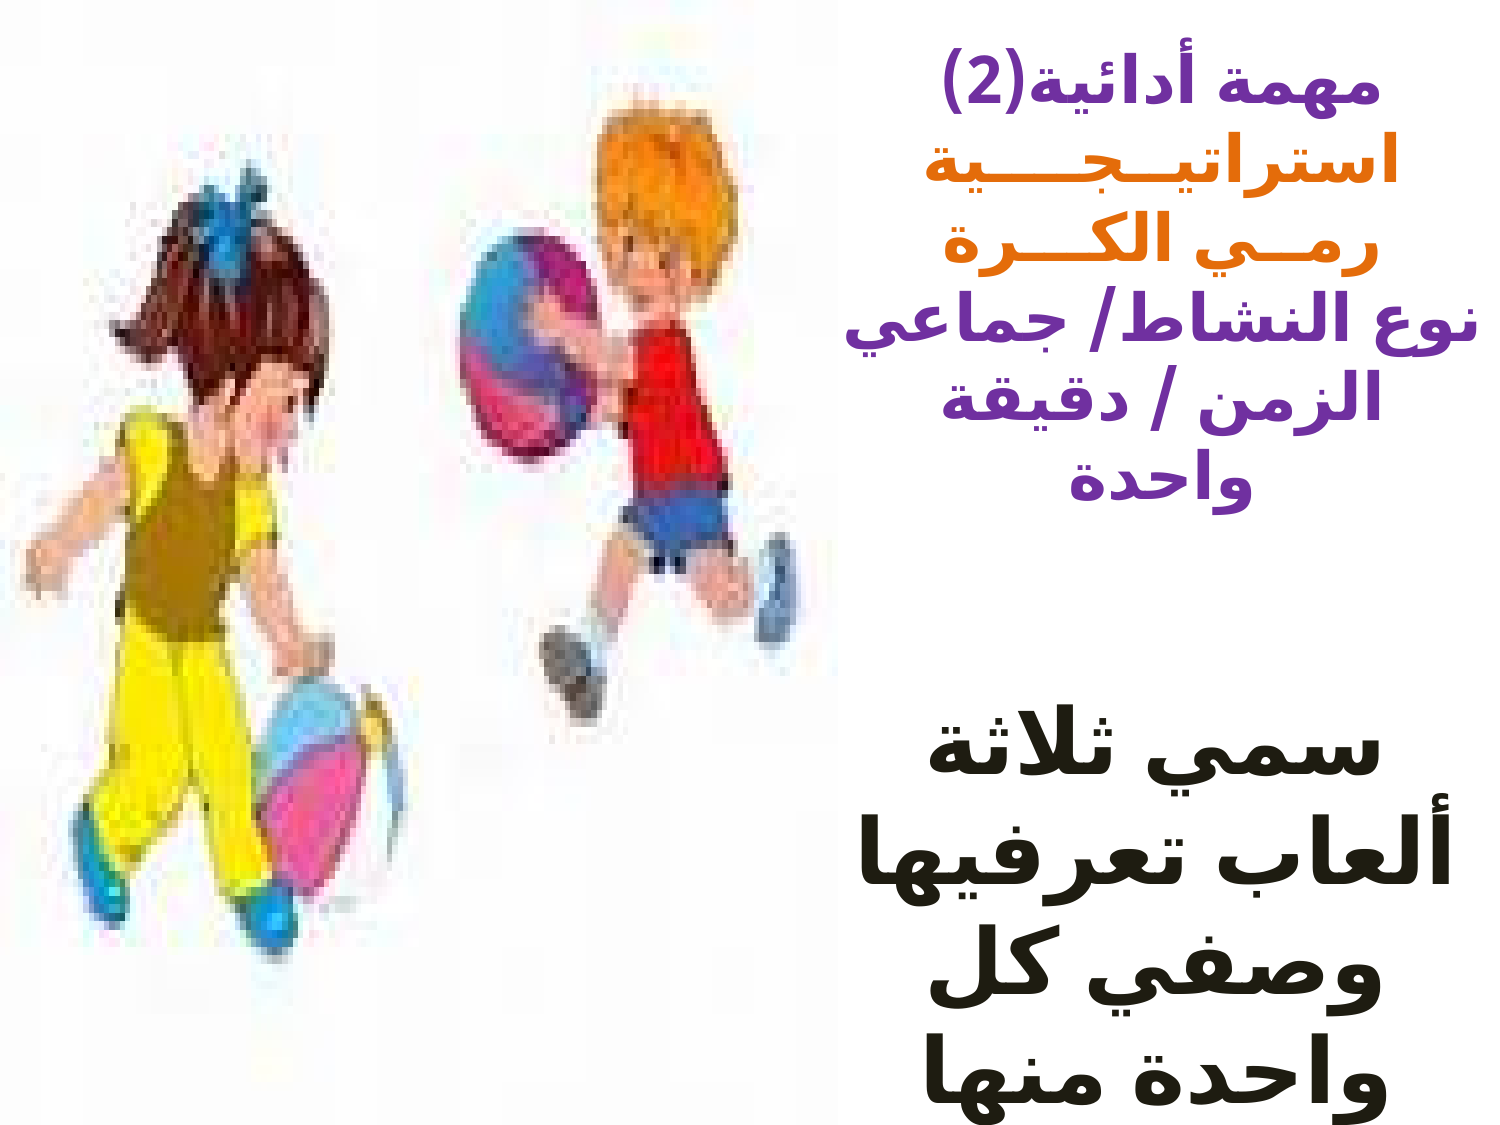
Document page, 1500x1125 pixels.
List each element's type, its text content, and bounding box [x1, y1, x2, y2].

picture [0, 0, 838, 1125]
subtitle سمي ثلاثة ألعاب تعرفيها وصفي كل واحدة منها بصفة مناسبة [841, 675, 1500, 1125]
title مهمة أدائية(2) استراتيــجــــية رمــي الكـــرة نوع النشاط/ جماعي الزمن / دقيقة واحدة [838, 0, 1500, 550]
